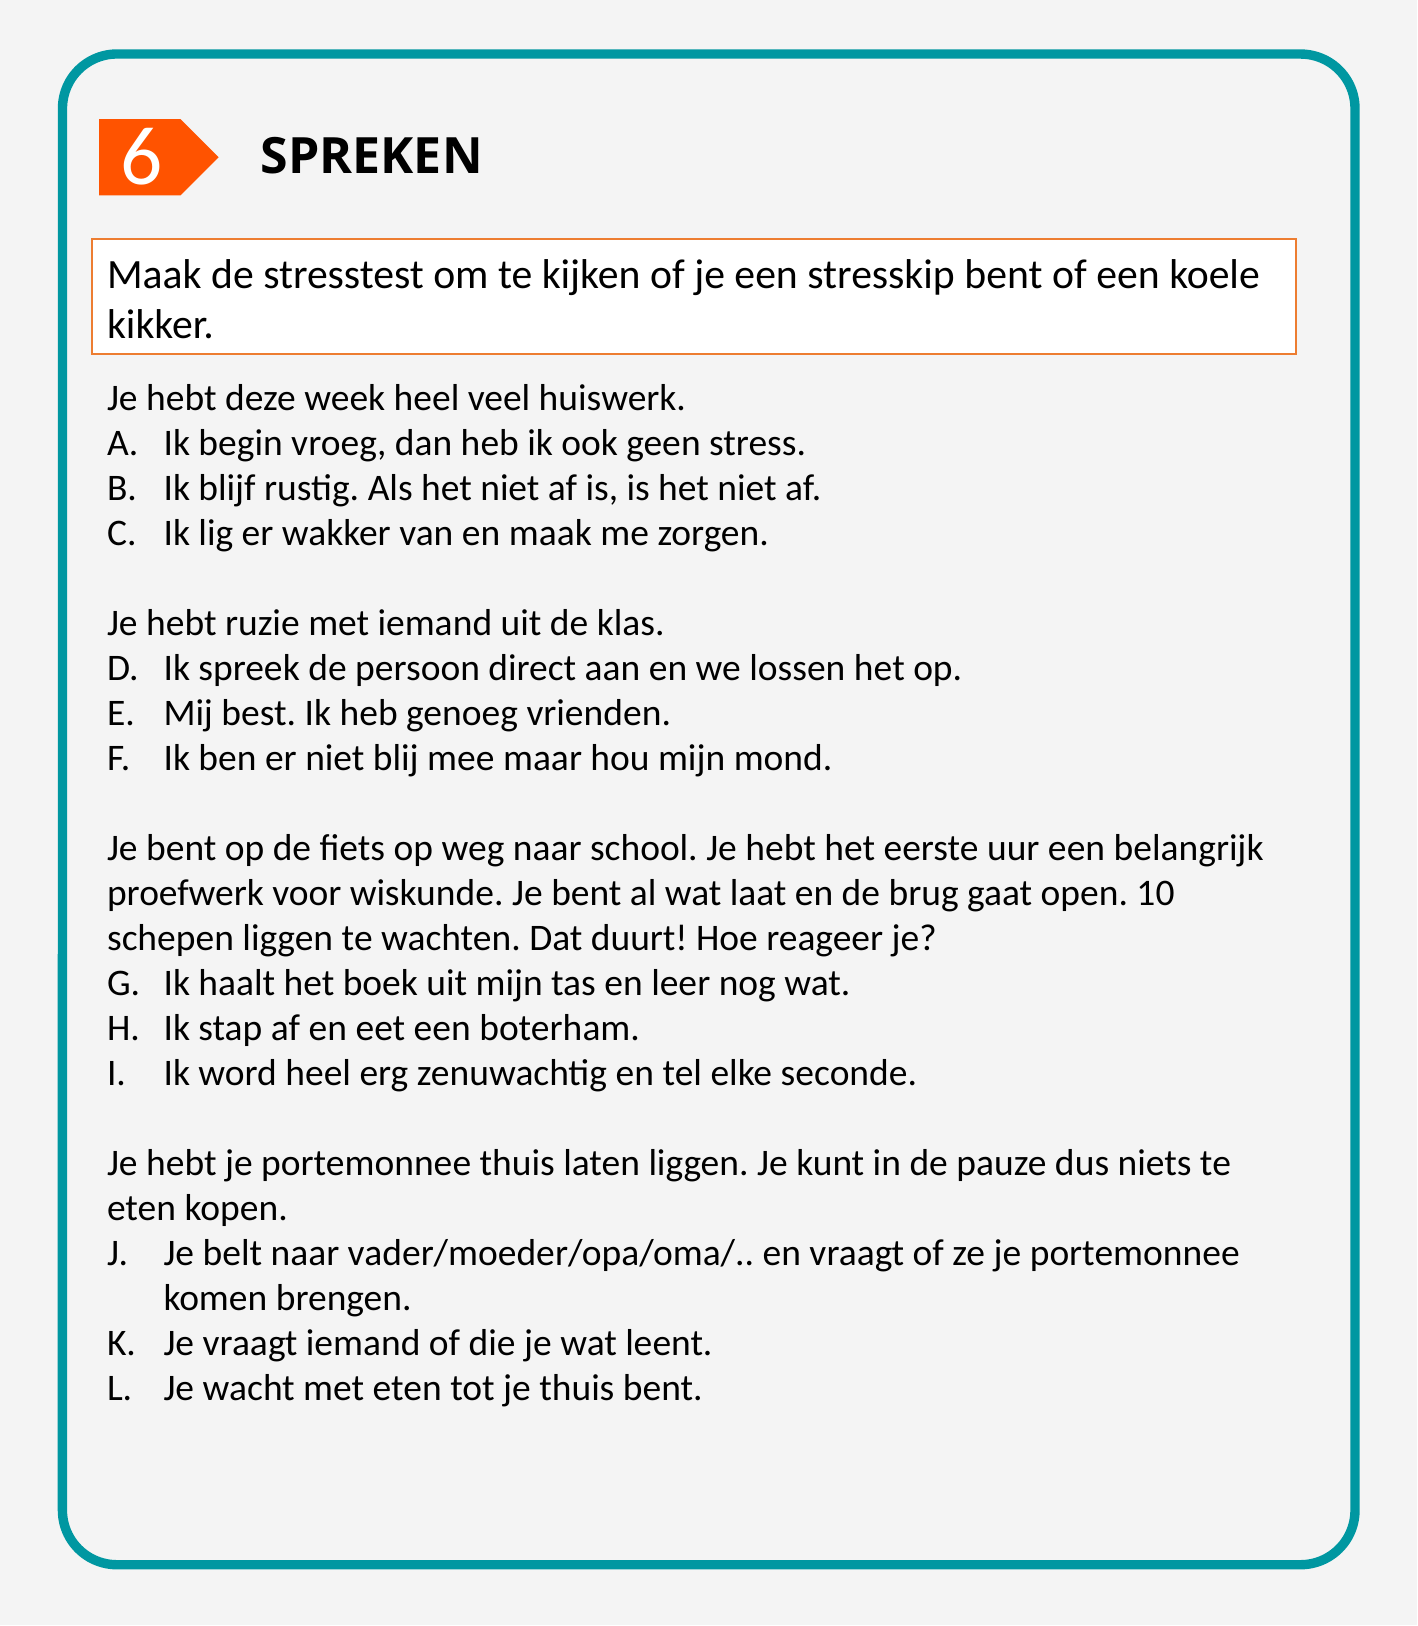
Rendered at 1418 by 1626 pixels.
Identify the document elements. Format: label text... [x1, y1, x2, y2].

text_box SPREKEN [246, 116, 1325, 191]
text_box Maak de stresstest om te kijken of je een stresskip bent of een koele kikker. [91, 238, 1297, 355]
text_box Je hebt deze week heel veel huiswerk. Ik begin vroeg, dan heb ik ook geen stress. Ik blijf rustig. Als het niet af is, is het niet af. Ik lig er wakker van en maak me zorgen. Je hebt ruzie met iemand uit de klas. Ik spreek de persoon direct aan en we lossen het op. Mij best. Ik heb genoeg vrienden. Ik ben er niet blij mee maar hou mijn mond. Je bent op de fiets op weg naar school. Je hebt het eerste uur een belangrijk proefwerk voor wiskunde. Je bent al wat laat en de brug gaat open. 10 schepen liggen te wachten. Dat duurt! Hoe reageer je? Ik haalt het boek uit mijn tas en leer nog wat. Ik stap af en eet een boterham. Ik word heel erg zenuwachtig en tel elke seconde. Je hebt je portemonnee thuis laten liggen. Je kunt in de pauze dus niets te eten kopen. Je belt naar vader/moeder/opa/oma/.. en vraagt of ze je portemonnee komen brengen. Je vraagt iemand of die je wat leent. Je wacht met eten tot je thuis bent. [92, 365, 1297, 1416]
text_box [61, 52, 1357, 1566]
